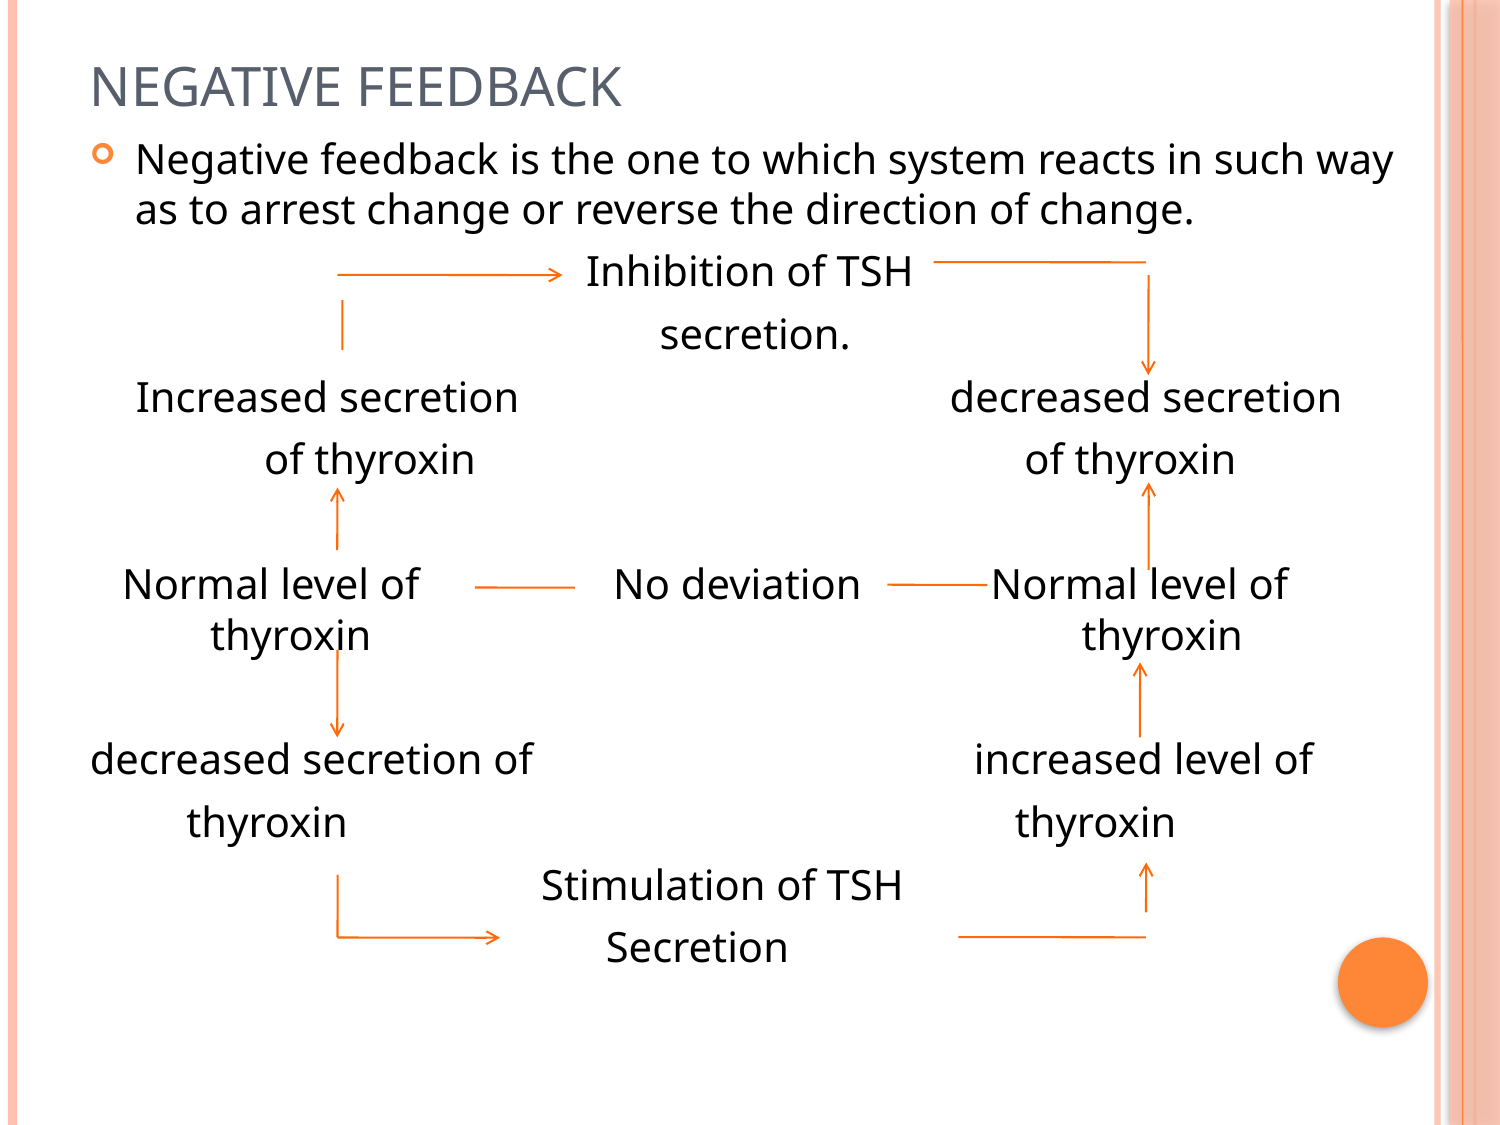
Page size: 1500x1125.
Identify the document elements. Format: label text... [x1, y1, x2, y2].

title Negative Feedback [75, 45, 1300, 125]
list Negative feedback is the one to which system reacts in such way as to arrest change or reverse the direction of change. Inhibition of TSH secretion. Increased secretion decreased secretion of thyroxin of thyroxin Normal level of No deviation Normal level of thyroxin thyroxin decreased secretion of increased level of thyroxin thyroxin Stimulation of TSH Secretion [75, 125, 1425, 1062]
